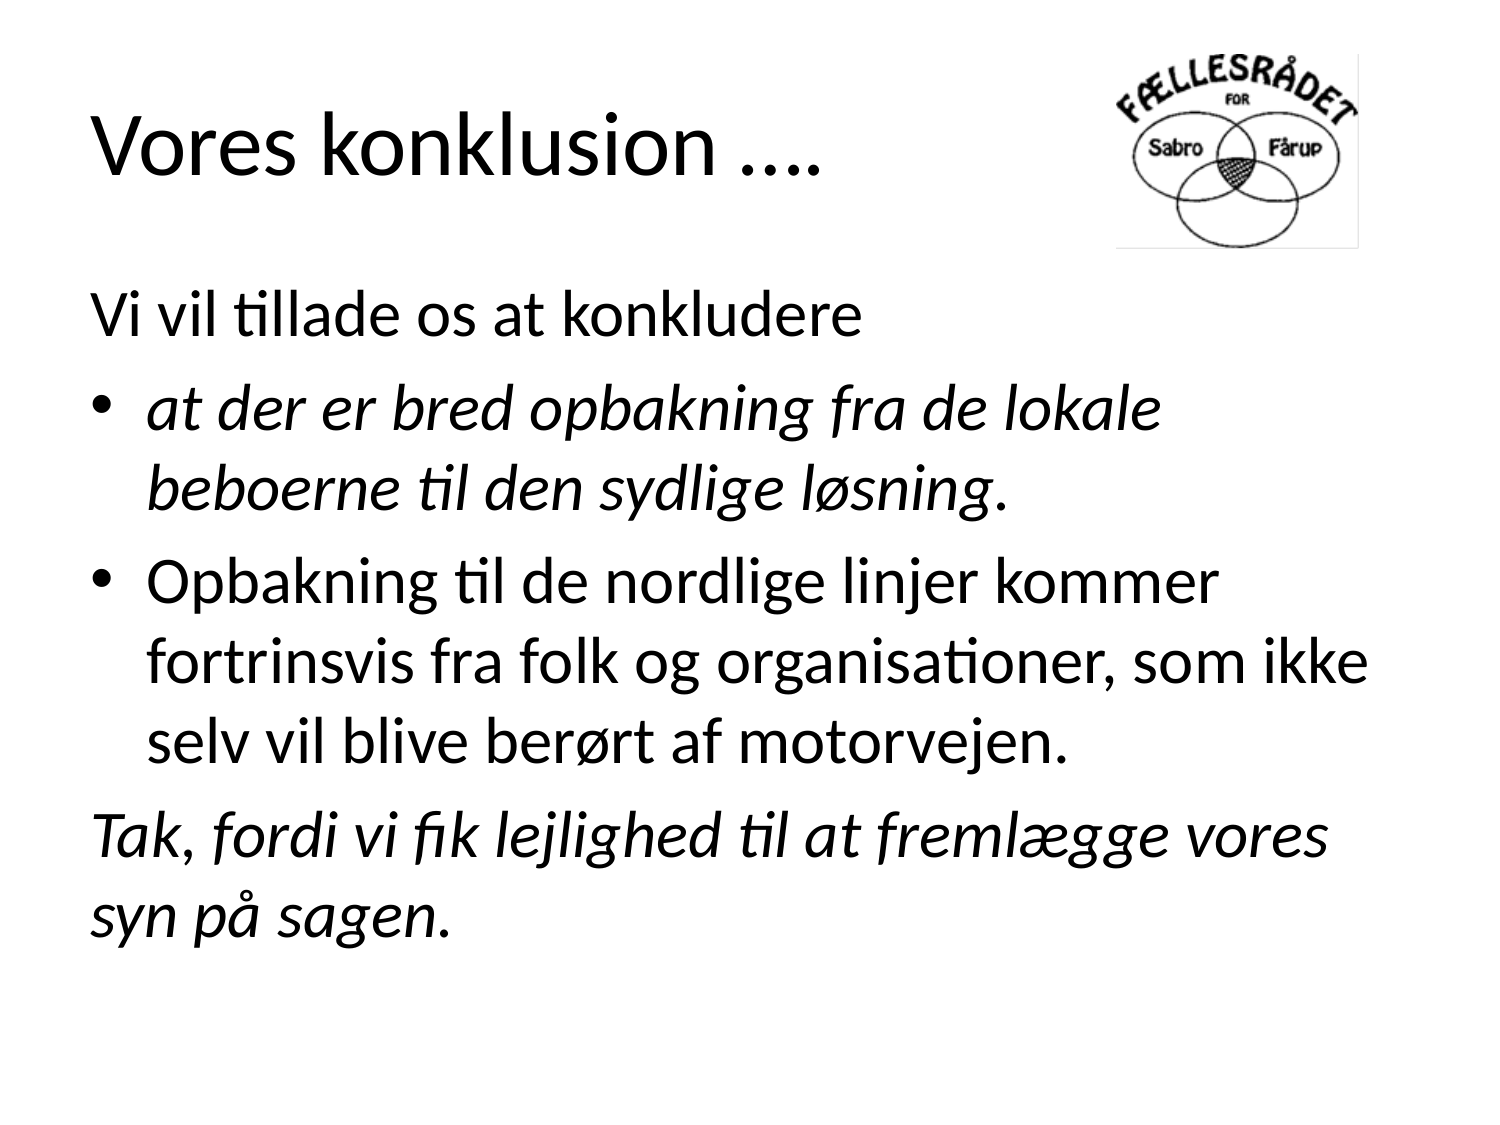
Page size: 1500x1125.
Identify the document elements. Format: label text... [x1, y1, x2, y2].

title Vores konklusion …. [75, 45, 1425, 233]
list Vi vil tillade os at konkludere at der er bred opbakning fra de lokale beboerne til den sydlige løsning. Opbakning til de nordlige linjer kommer fortrinsvis fra folk og organisationer, som ikke selv vil blive berørt af motorvejen. Tak, fordi vi fik lejlighed til at fremlægge vores syn på sagen. [75, 262, 1425, 1005]
picture [1115, 54, 1361, 251]
